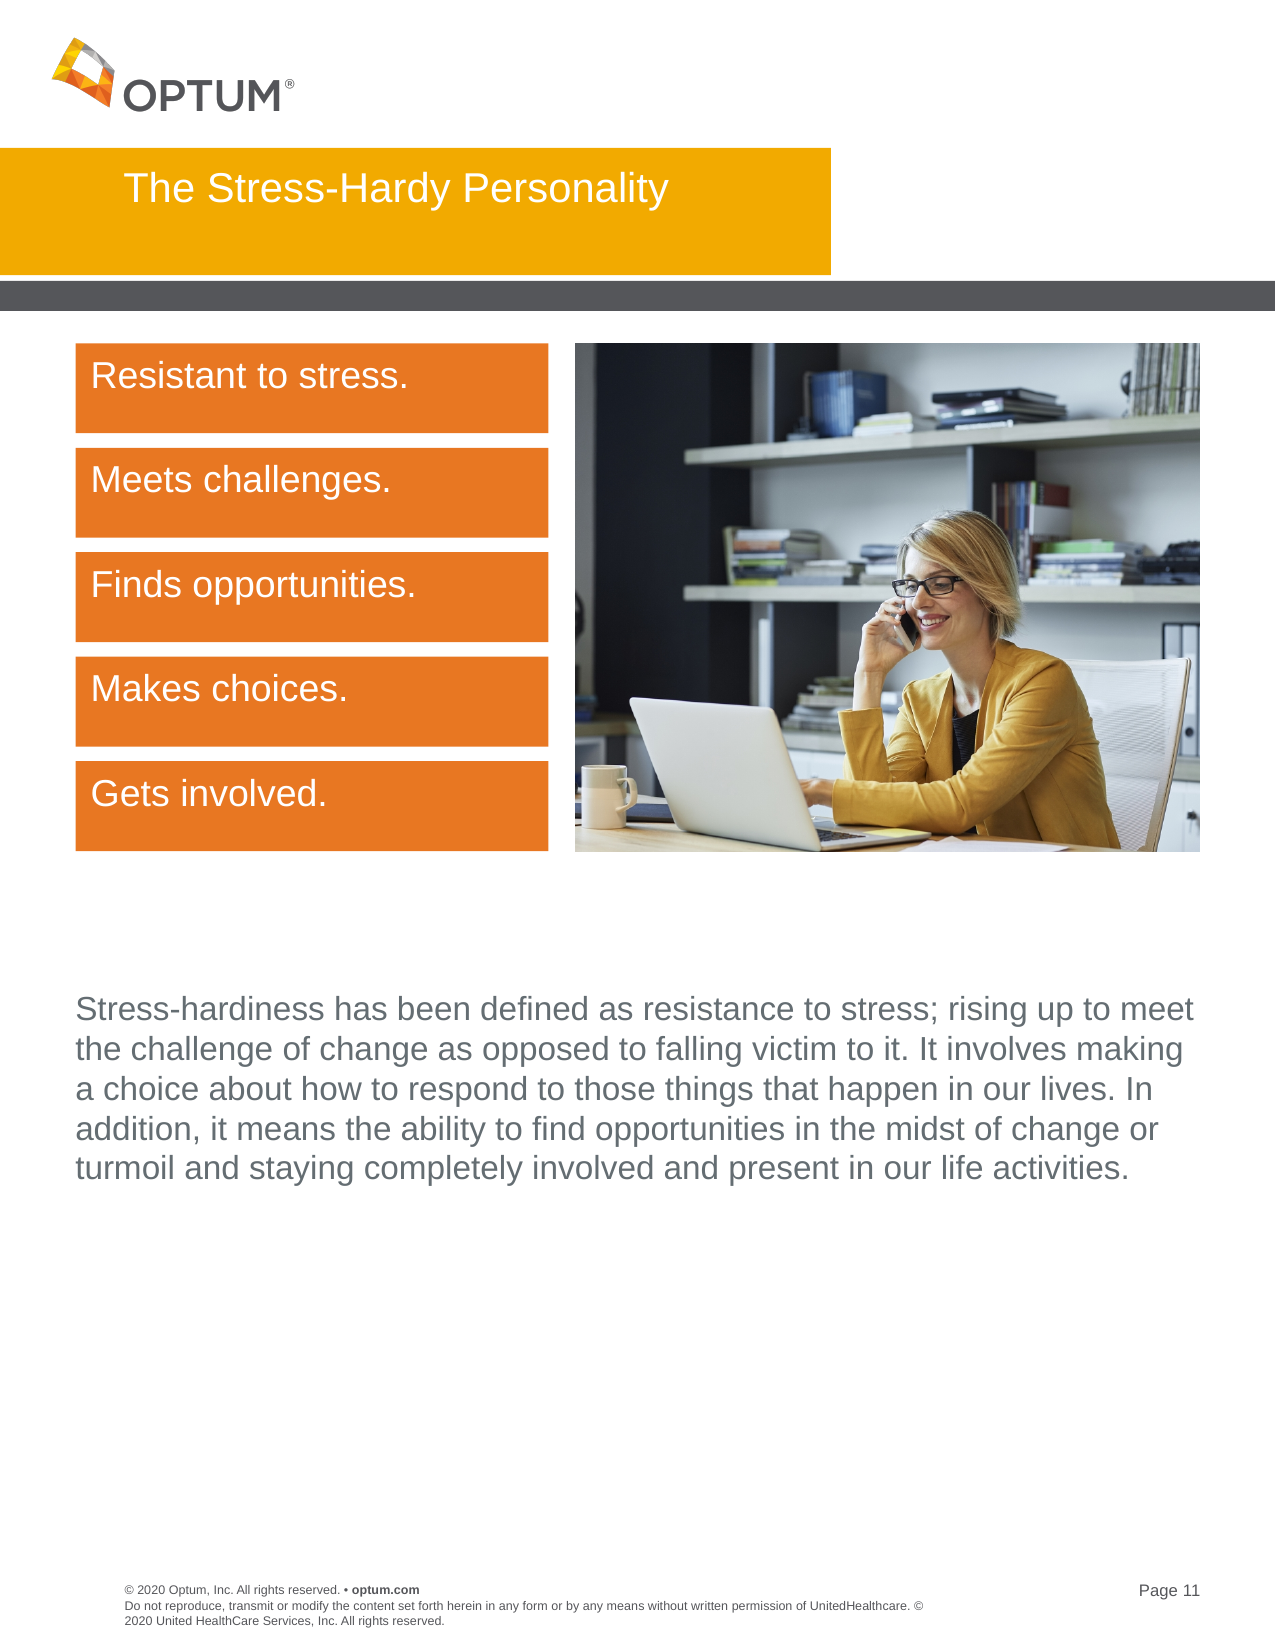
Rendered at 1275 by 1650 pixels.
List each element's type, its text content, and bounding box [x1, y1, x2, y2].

text_box Stress-hardiness has been defined as resistance to stress; rising up to meet the challenge of change as opposed to falling victim to it. It involves making a choice about how to respond to those things that happen in our lives. In addition, it means the ability to find opportunities in the midst of change or turmoil and staying completely involved and present in our life activities. [75, 987, 1200, 1238]
title The Stress-Hardy Personality [123, 166, 799, 212]
picture [27, 13, 319, 136]
picture [575, 343, 1200, 852]
text_box Gets involved. [73, 759, 551, 853]
text_box Resistant to stress. [73, 341, 551, 435]
text_box Finds opportunities. [73, 550, 551, 644]
text_box Meets challenges. [73, 446, 551, 540]
text_box Makes choices. [73, 655, 551, 749]
footer Do not reproduce, transmit or modify the content set forth herein in any form or by any means without written permission of UnitedHealthcare. © 2020 United HealthCare Services, Inc. All rights reserved. [124, 1597, 939, 1628]
